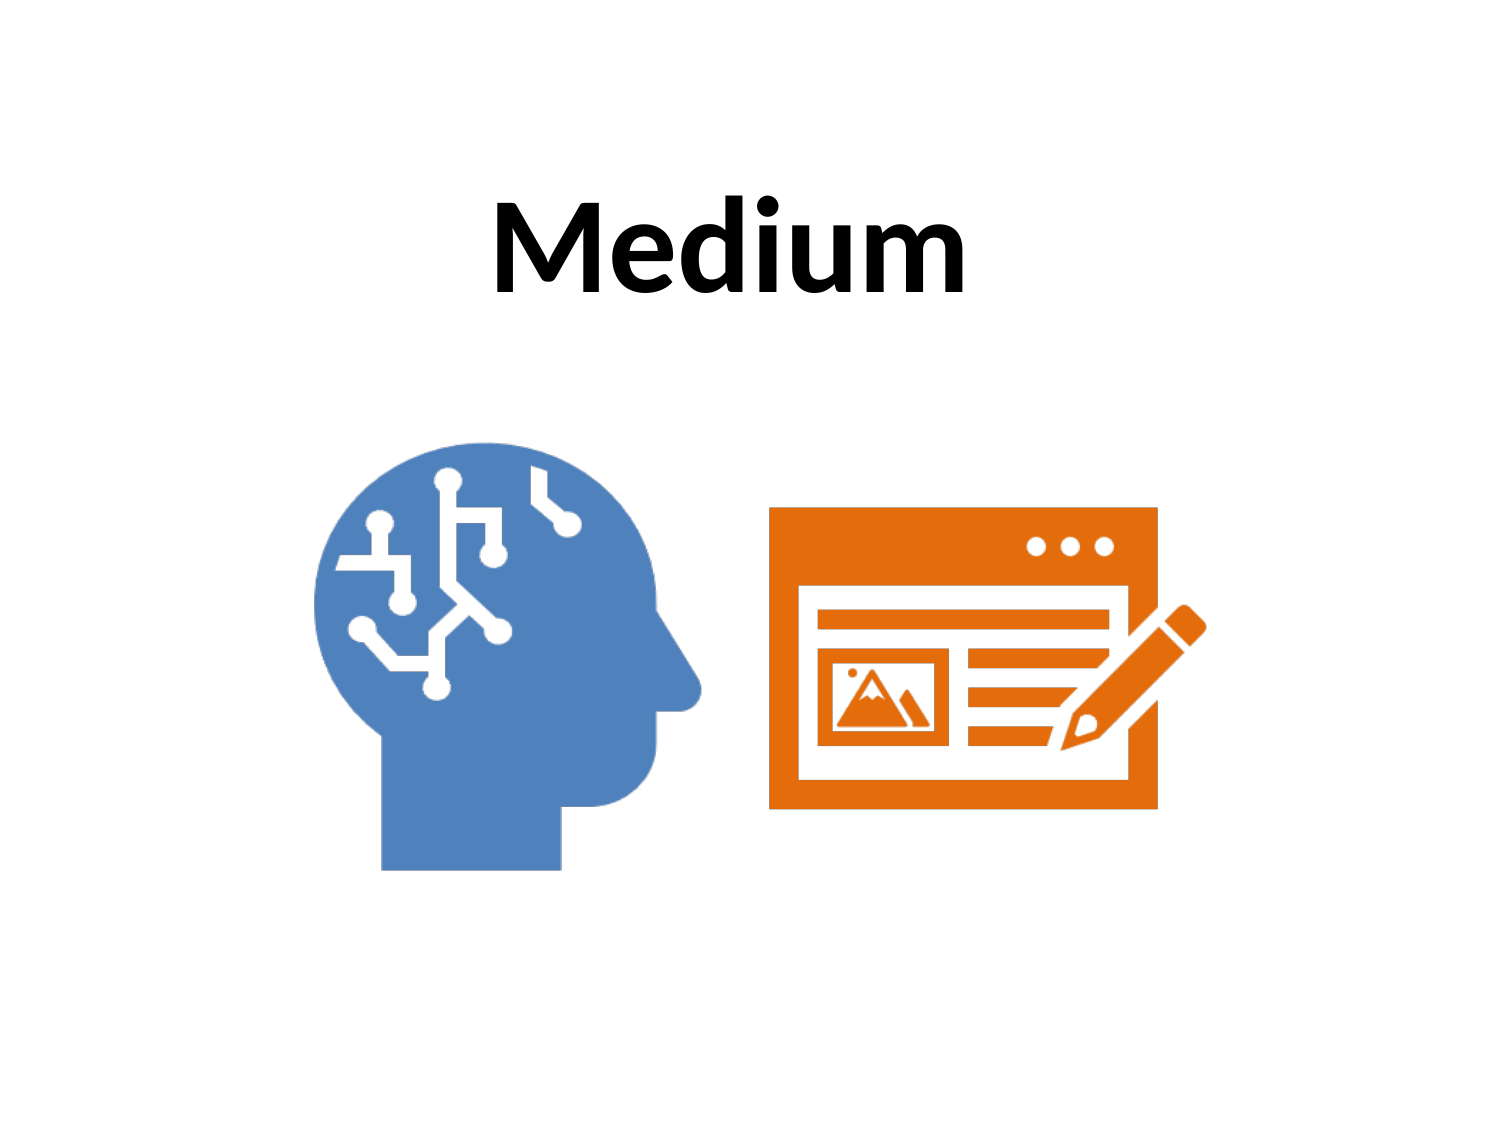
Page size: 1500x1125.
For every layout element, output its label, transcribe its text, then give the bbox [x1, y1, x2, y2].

picture [749, 425, 1217, 892]
text_box Medium [473, 147, 991, 328]
text_box [235, 404, 744, 913]
